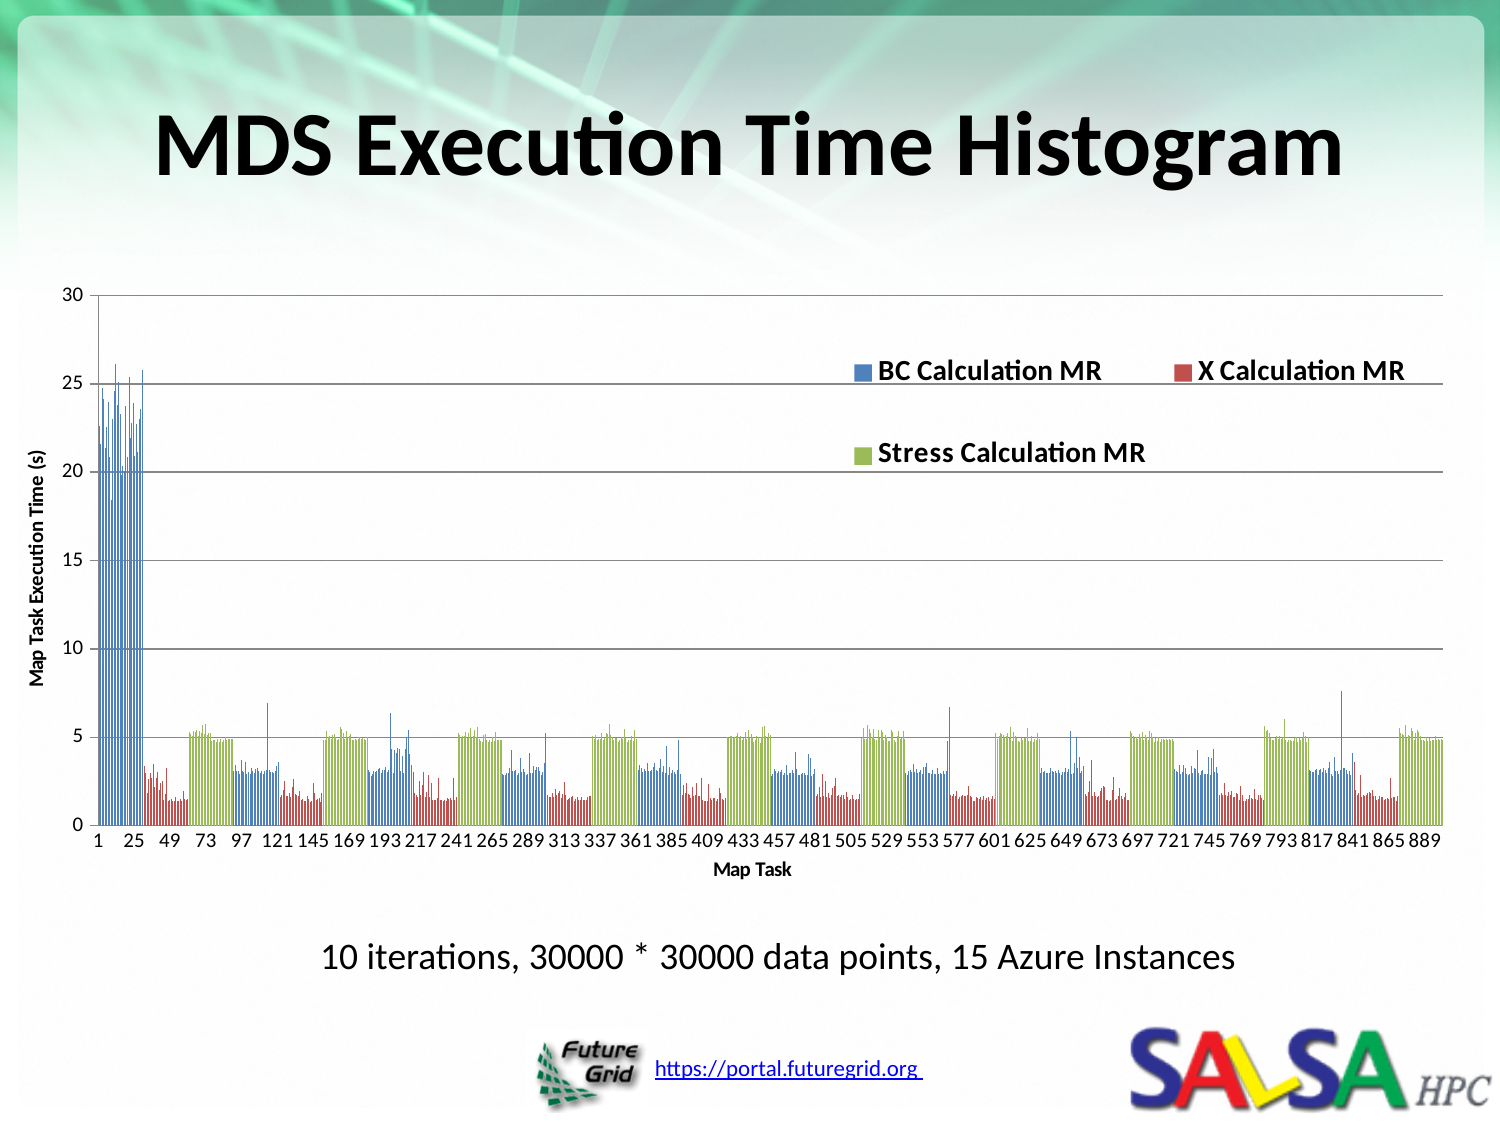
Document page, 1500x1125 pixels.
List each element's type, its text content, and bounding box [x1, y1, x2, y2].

chart [20, 250, 1479, 888]
text_box 10 iterations, 30000 * 30000 data points, 15 Azure Instances [305, 925, 1252, 985]
title MDS Execution Time Histogram [74, 44, 1426, 233]
picture [0, 0, 1500, 1125]
